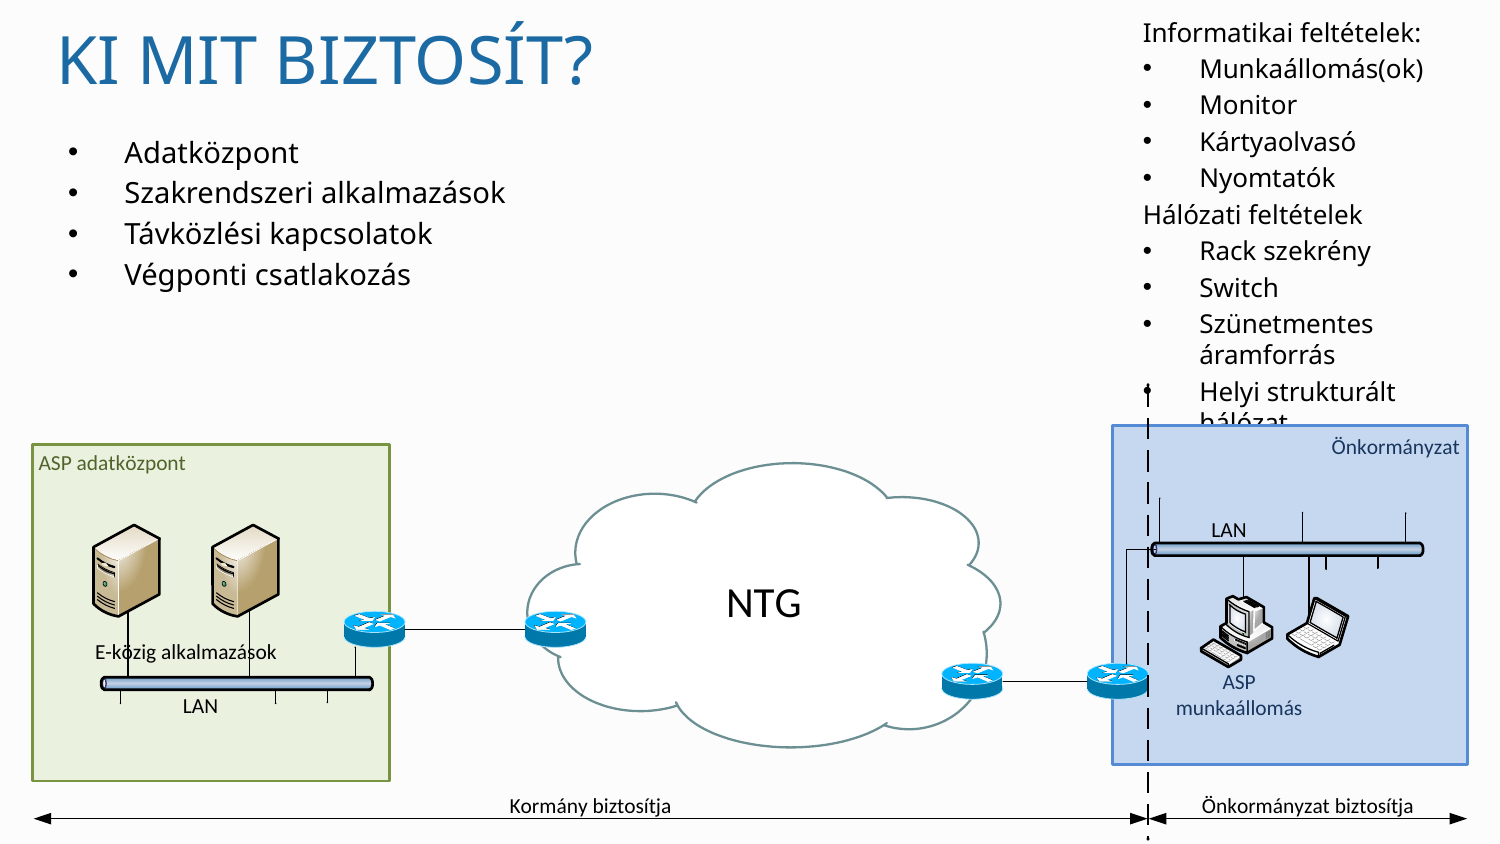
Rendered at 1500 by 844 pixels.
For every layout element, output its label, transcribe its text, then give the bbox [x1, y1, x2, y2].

text_box Informatikai feltételek: Munkaállomás(ok) Monitor Kártyaolvasó Nyomtatók Hálózati feltételek Rack szekrény Switch Szünetmentes áramforrás Helyi strukturált hálózat [1128, 8, 1500, 422]
picture [29, 381, 1471, 843]
text_box Ki mit biztosít? [41, 0, 1500, 116]
text_box Adatközpont Szakrendszeri alkalmazások Távközlési kapcsolatok Végponti csatlakozás [53, 126, 526, 328]
